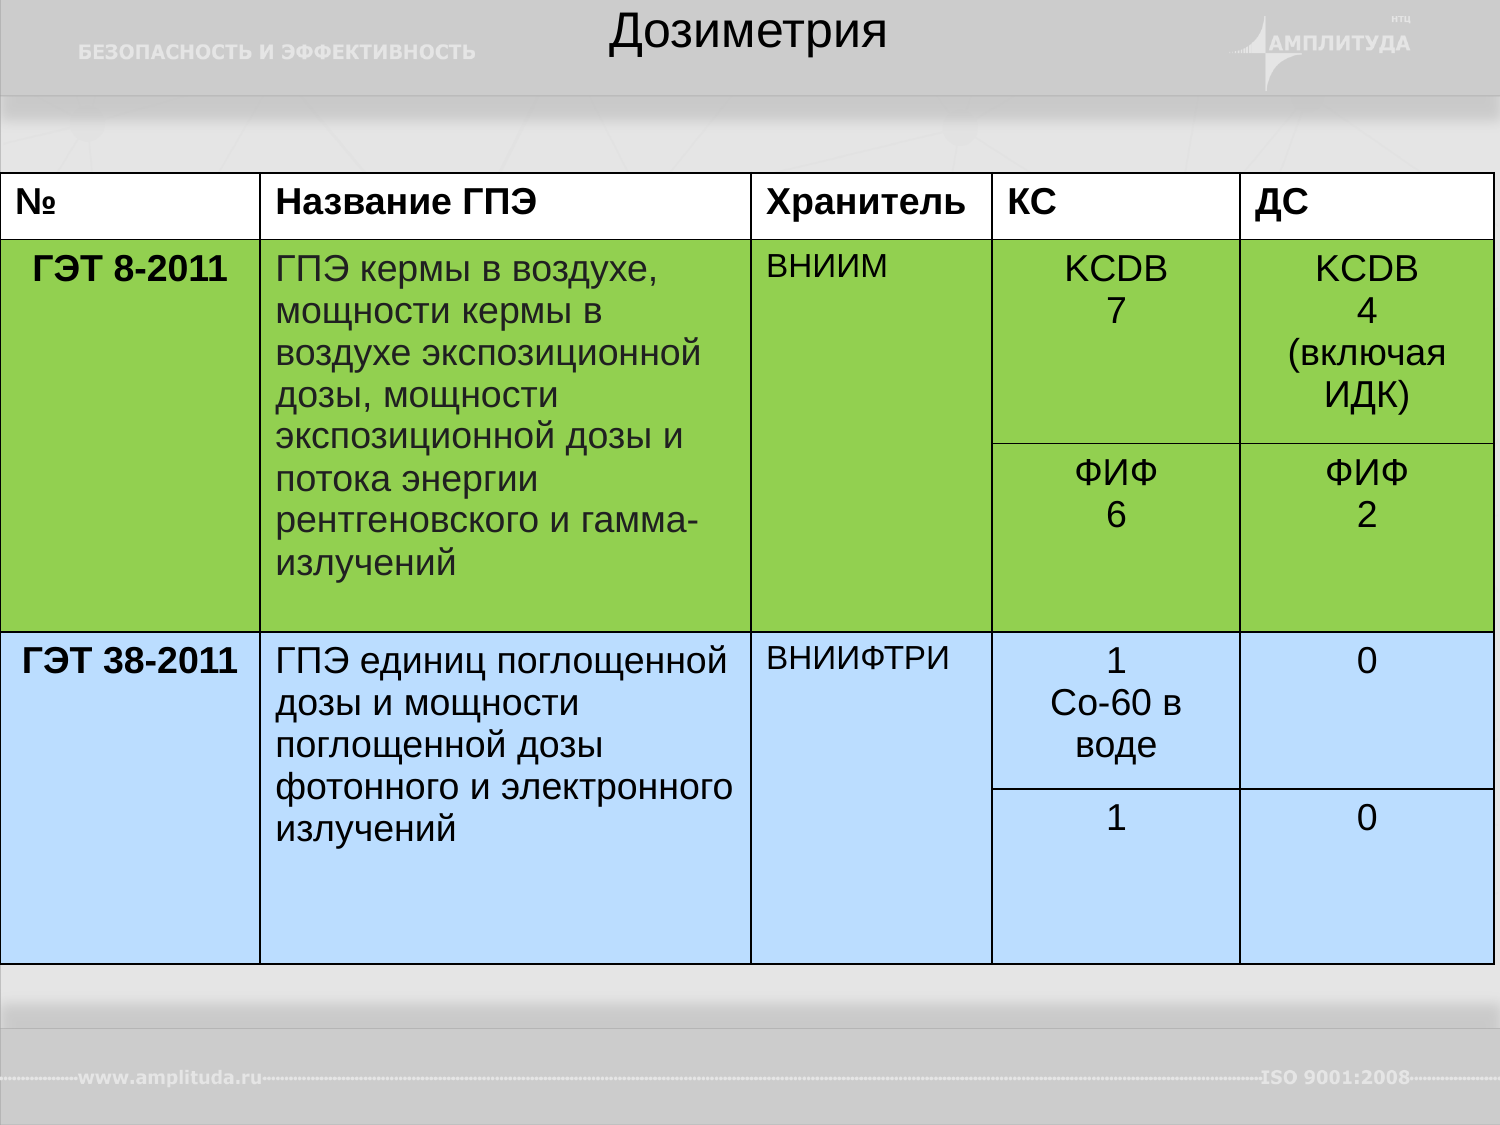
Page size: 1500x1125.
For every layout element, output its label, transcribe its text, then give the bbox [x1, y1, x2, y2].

table_cell ГЭТ 8-2011 [1, 240, 259, 631]
table_cell ГПЭ кермы в воздухе, мощности кермы в воздухе экспозиционной дозы, мощности экспозиционной дозы и потока энергии рентгеновского и гамма- излучений [261, 240, 750, 631]
table_cell KCDB 4 (включая ИДК) [1241, 240, 1493, 443]
table_header Название ГПЭ [261, 174, 750, 239]
table_cell ГПЭ единиц поглощенной дозы и мощности поглощенной дозы фотонного и электронного излучений [261, 633, 750, 963]
title Дозиметрия [73, 0, 1425, 55]
table_cell 1 Cо-60 в воде [993, 633, 1239, 788]
table_header № [1, 174, 259, 239]
table_header Хранитель [752, 174, 991, 239]
table_cell 0 [1241, 790, 1493, 963]
table_header ДС [1241, 174, 1493, 239]
table_cell ВНИИМ [752, 240, 991, 631]
table_cell 0 [1241, 633, 1493, 788]
table_cell 1 [993, 790, 1239, 963]
table_cell ФИФ 2 [1241, 444, 1493, 631]
table_cell ГЭТ 38-2011 [1, 633, 259, 963]
table_cell ФИФ 6 [993, 444, 1239, 631]
table_cell ВНИИФТРИ [752, 633, 991, 963]
table_header КС [993, 174, 1239, 239]
table_cell KCDB 7 [993, 240, 1239, 443]
